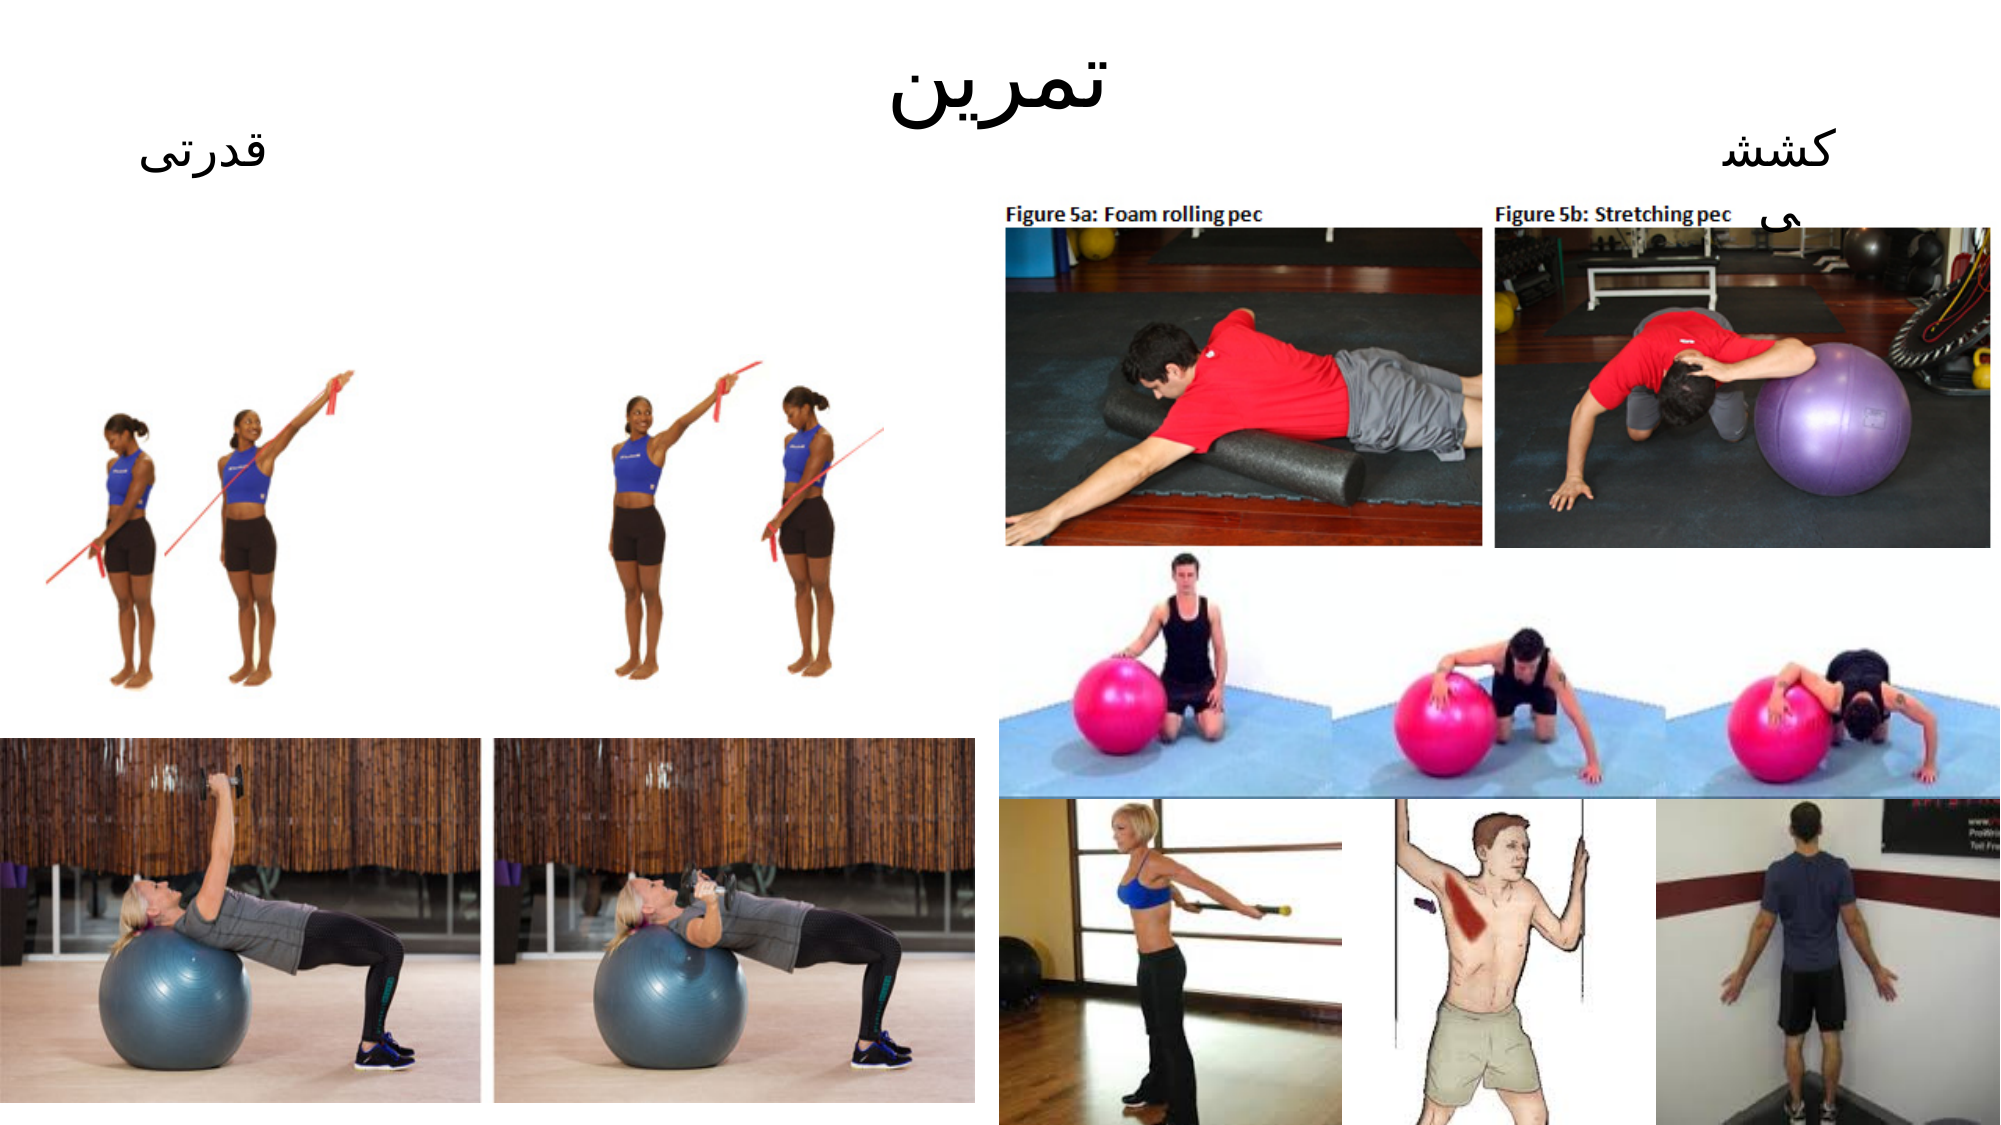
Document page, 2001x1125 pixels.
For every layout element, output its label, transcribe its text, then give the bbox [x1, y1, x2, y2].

picture [0, 738, 976, 1103]
picture [998, 184, 2000, 1125]
text_box قدرتی [93, 109, 314, 184]
text_box کششی [1705, 109, 1854, 183]
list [565, 354, 885, 690]
title تمرین [98, 0, 1899, 165]
picture [42, 355, 365, 700]
